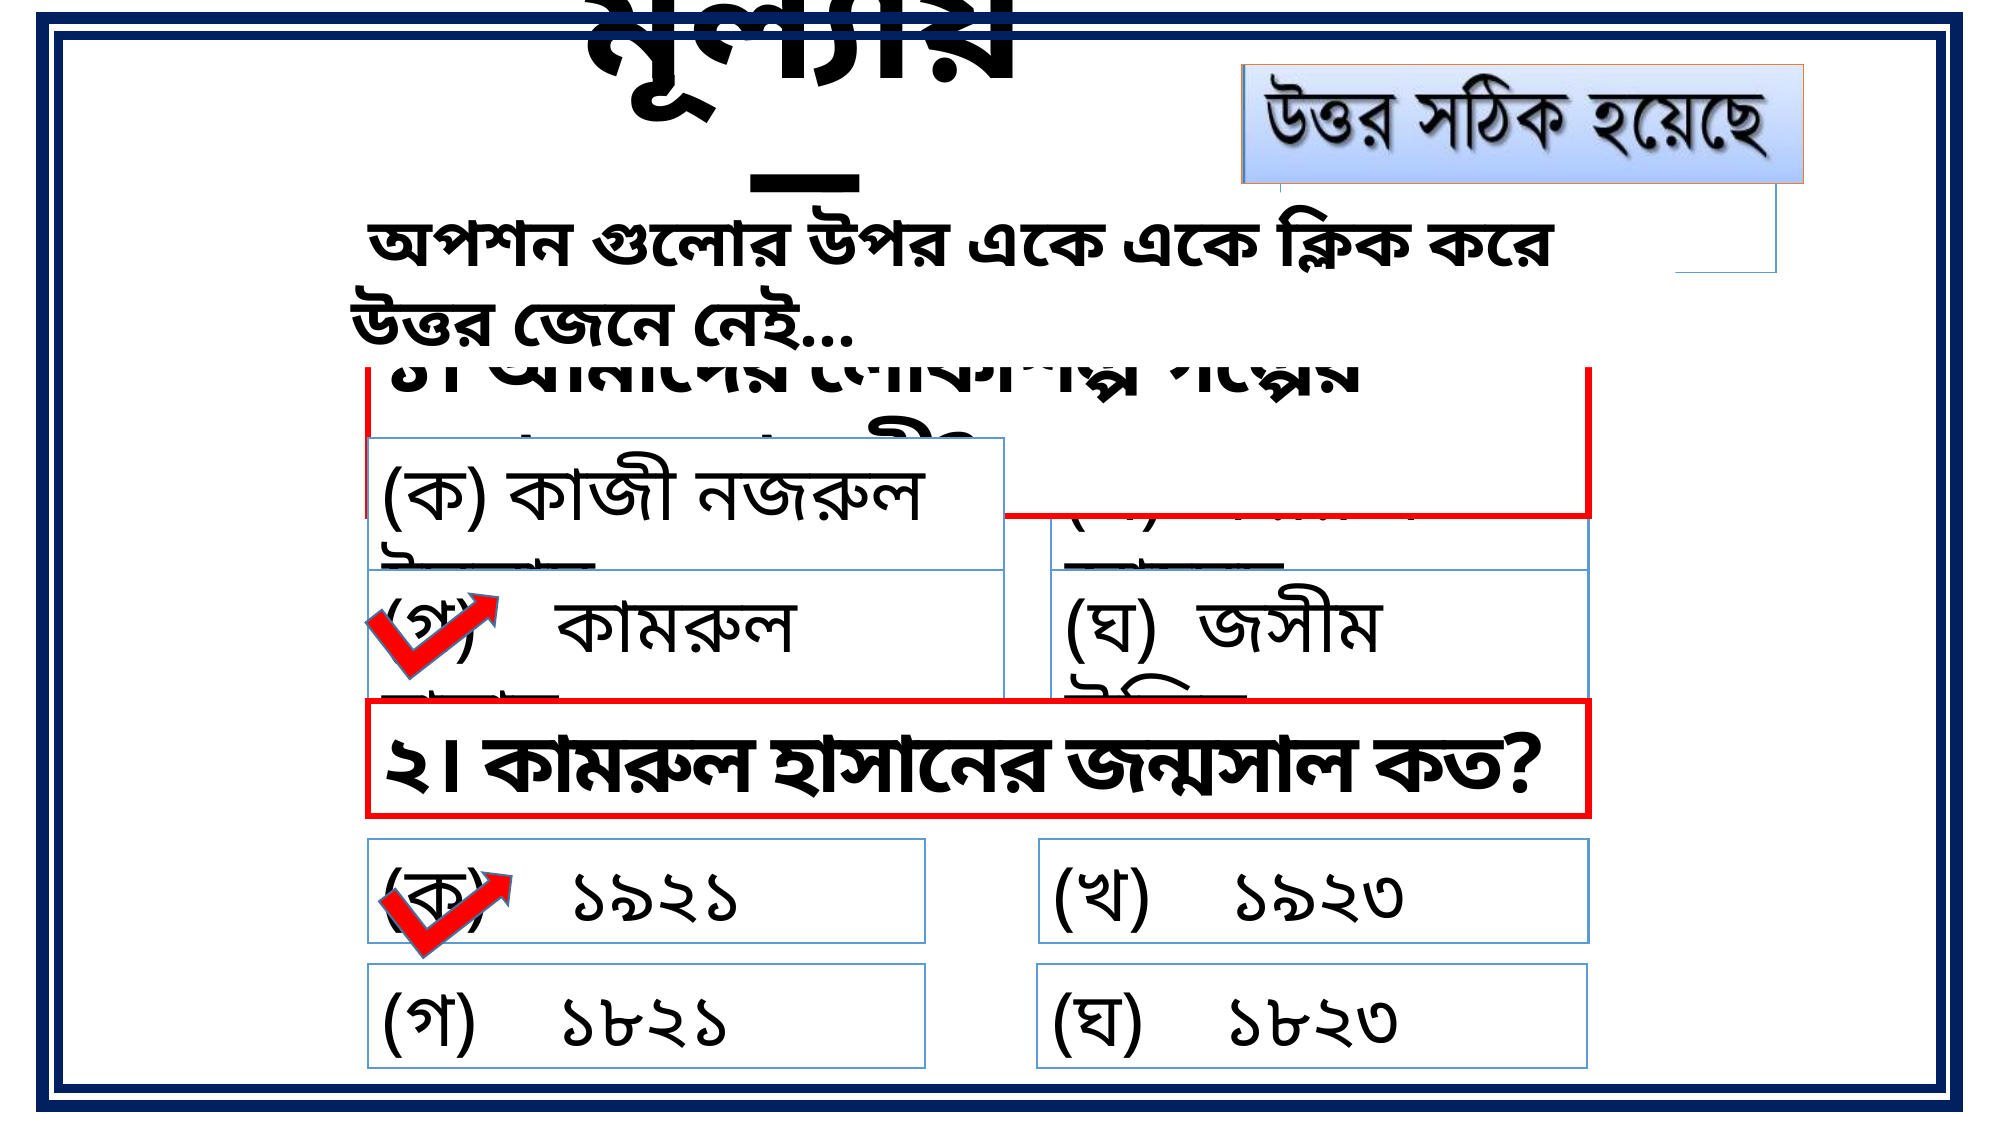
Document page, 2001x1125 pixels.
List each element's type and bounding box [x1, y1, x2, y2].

text_box [42, 17, 1957, 1106]
